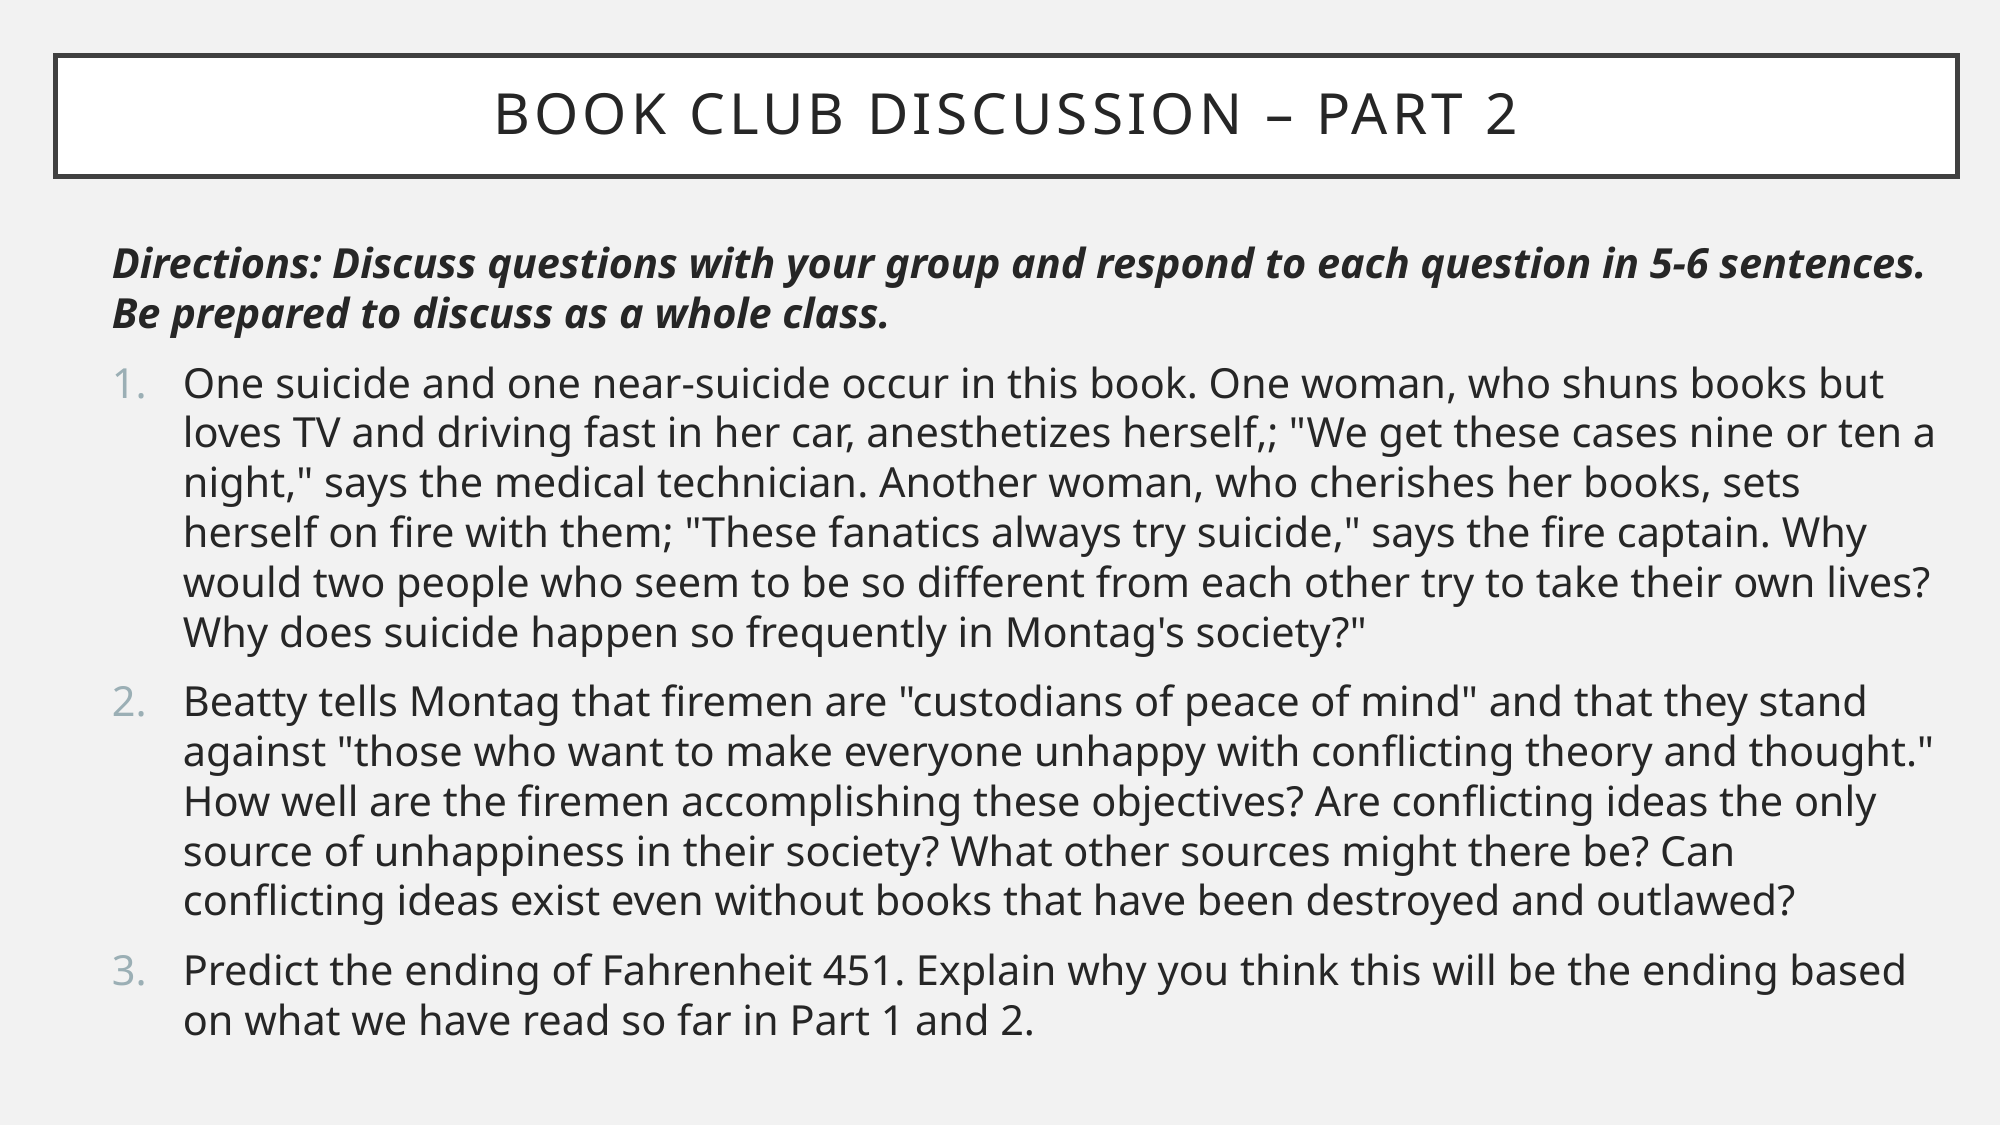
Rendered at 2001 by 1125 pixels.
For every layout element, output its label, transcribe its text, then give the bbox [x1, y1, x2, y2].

title Book club discussion – part 2 [53, 53, 1960, 179]
list Directions: Discuss questions with your group and respond to each question in 5-6 sentences. Be prepared to discuss as a whole class. One suicide and one near-suicide occur in this book. One woman, who shuns books but loves TV and driving fast in her car, anesthetizes herself,; "We get these cases nine or ten a night," says the medical technician. Another woman, who cherishes her books, sets herself on fire with them; "These fanatics always try suicide," says the fire captain. Why would two people who seem to be so different from each other try to take their own lives? Why does suicide happen so frequently in Montag's society?" Beatty tells Montag that firemen are "custodians of peace of mind" and that they stand against "those who want to make everyone unhappy with conflicting theory and thought." How well are the firemen accomplishing these objectives? Are conflicting ideas the only source of unhappiness in their society? What other sources might there be? Can conflicting ideas exist even without books that have been destroyed and outlawed? Predict the ending of Fahrenheit 451. Explain why you think this will be the ending based on what we have read so far in Part 1 and 2. [96, 229, 1958, 1063]
